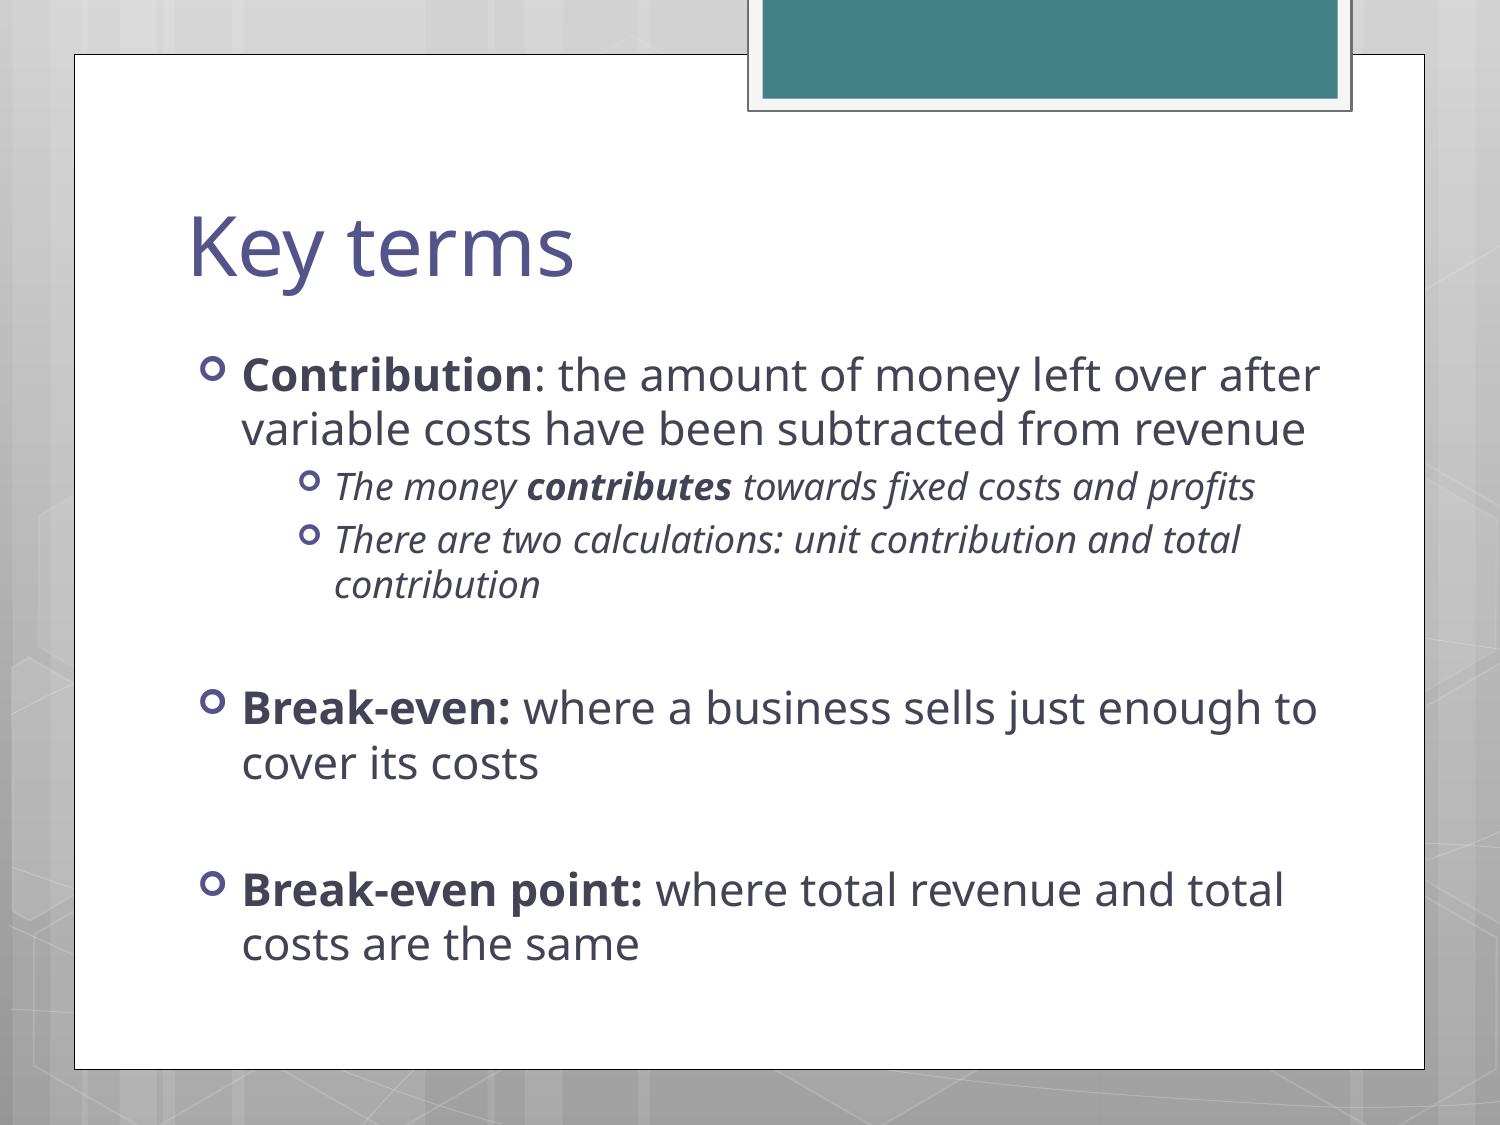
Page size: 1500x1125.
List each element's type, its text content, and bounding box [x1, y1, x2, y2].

title Key terms [171, 113, 1324, 302]
list Contribution: the amount of money left over after variable costs have been subtracted from revenue The money contributes towards fixed costs and profits There are two calculations: unit contribution and total contribution Break-even: where a business sells just enough to cover its costs Break-even point: where total revenue and total costs are the same [171, 338, 1341, 1024]
